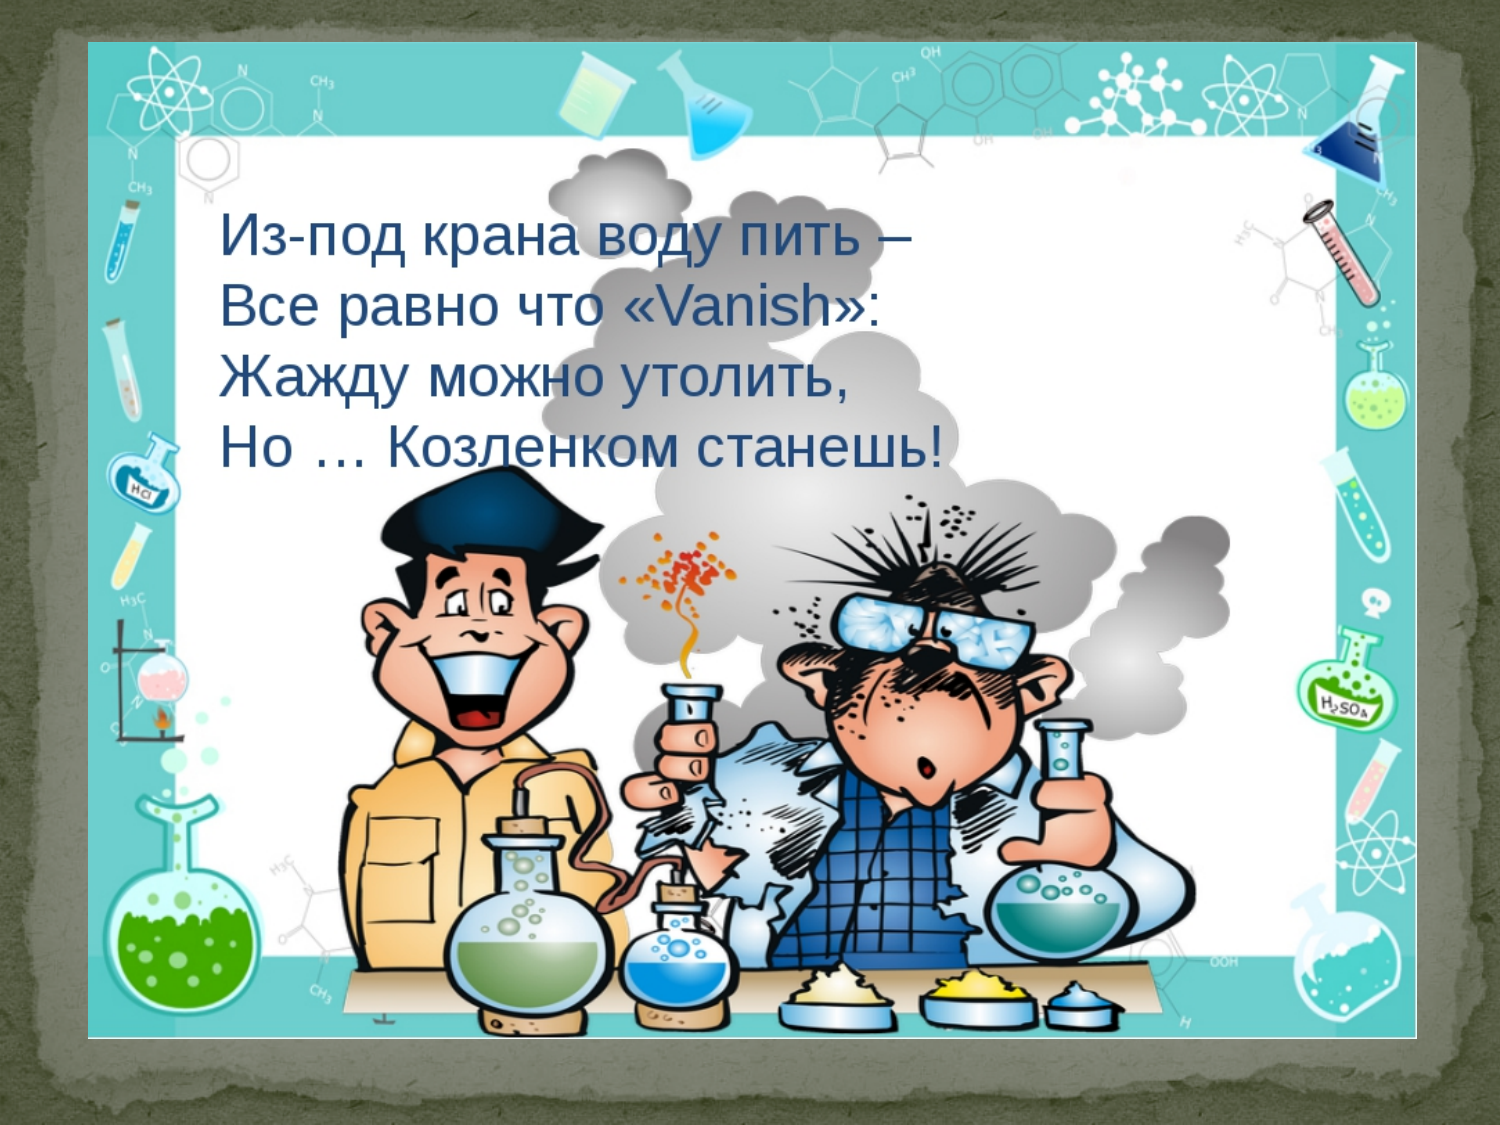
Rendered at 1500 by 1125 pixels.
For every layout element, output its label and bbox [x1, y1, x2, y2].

picture [88, 42, 1417, 1039]
